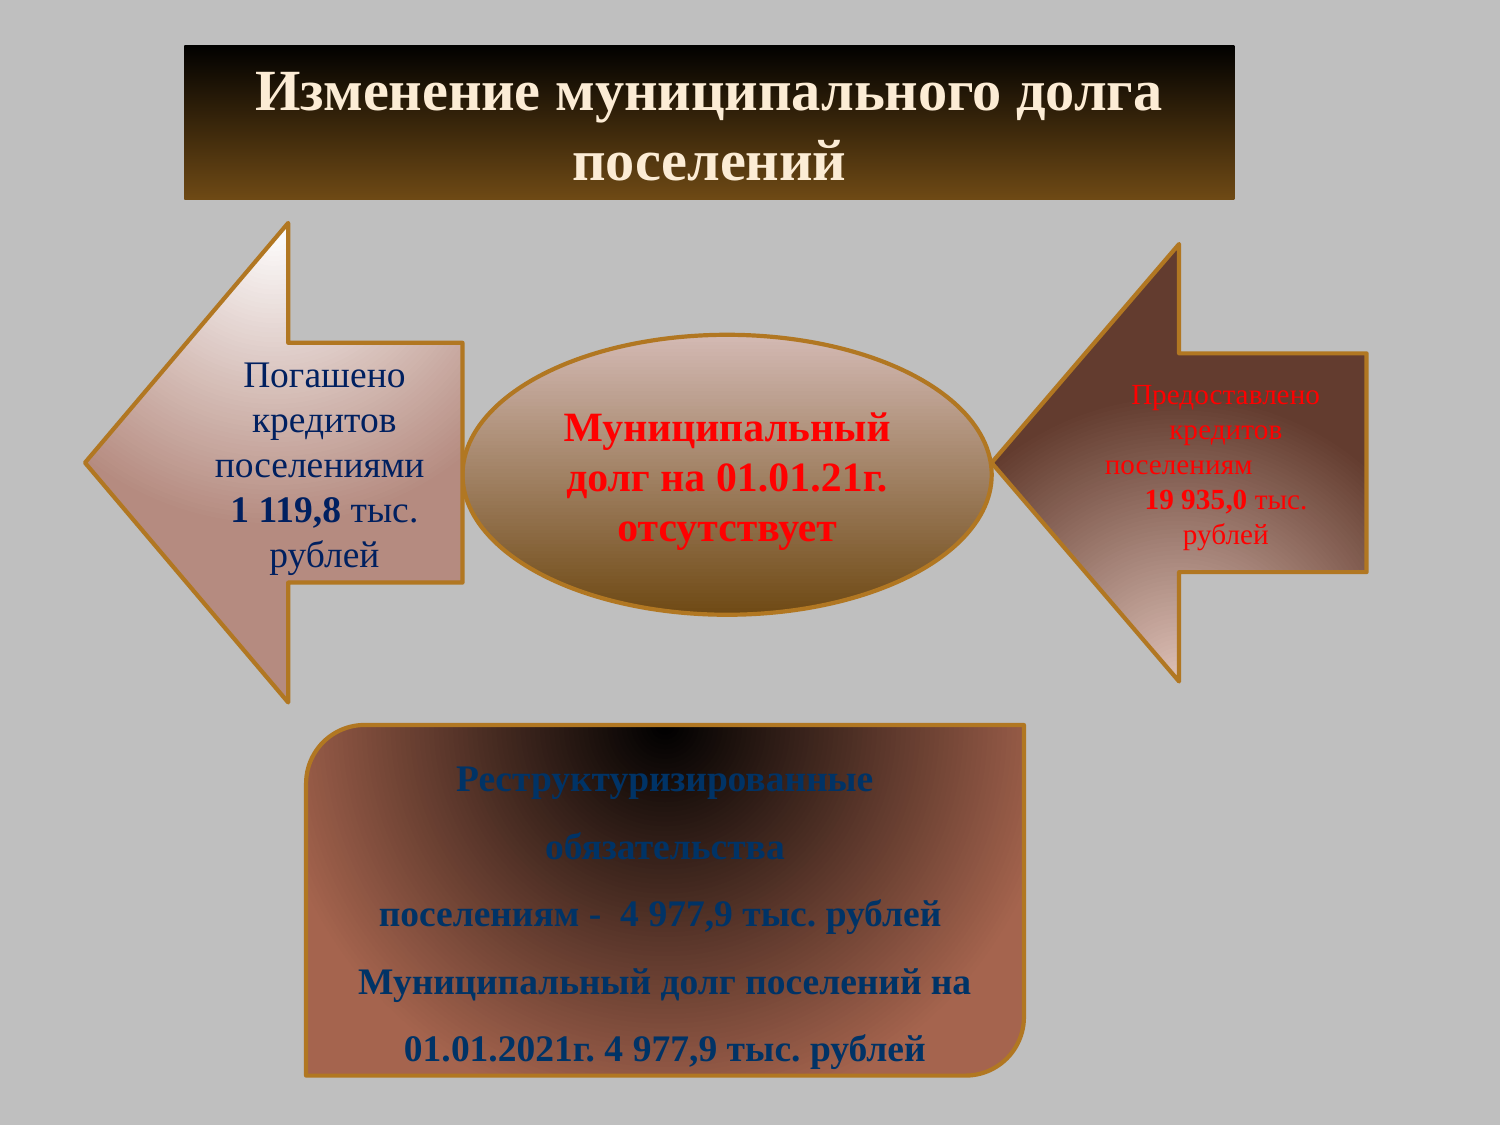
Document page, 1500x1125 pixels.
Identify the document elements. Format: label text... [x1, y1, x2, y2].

text_box Погашено кредитов поселениями 1 119,8 тыс. рублей [83, 220, 465, 705]
text_box Предоставлено кредитов поселениям 19 935,0 тыс. рублей [990, 242, 1369, 684]
text_box Изменение муниципального долга поселений [184, 45, 1235, 200]
text_box Реструктуризированные обязательства поселениям - 4 977,9 тыс. рублей Муниципальный долг поселений на 01.01.2021г. 4 977,9 тыс. рублей [303, 722, 1027, 1078]
text_box Муниципальный долг на 01.01.21г. отсутствует [465, 332, 994, 617]
